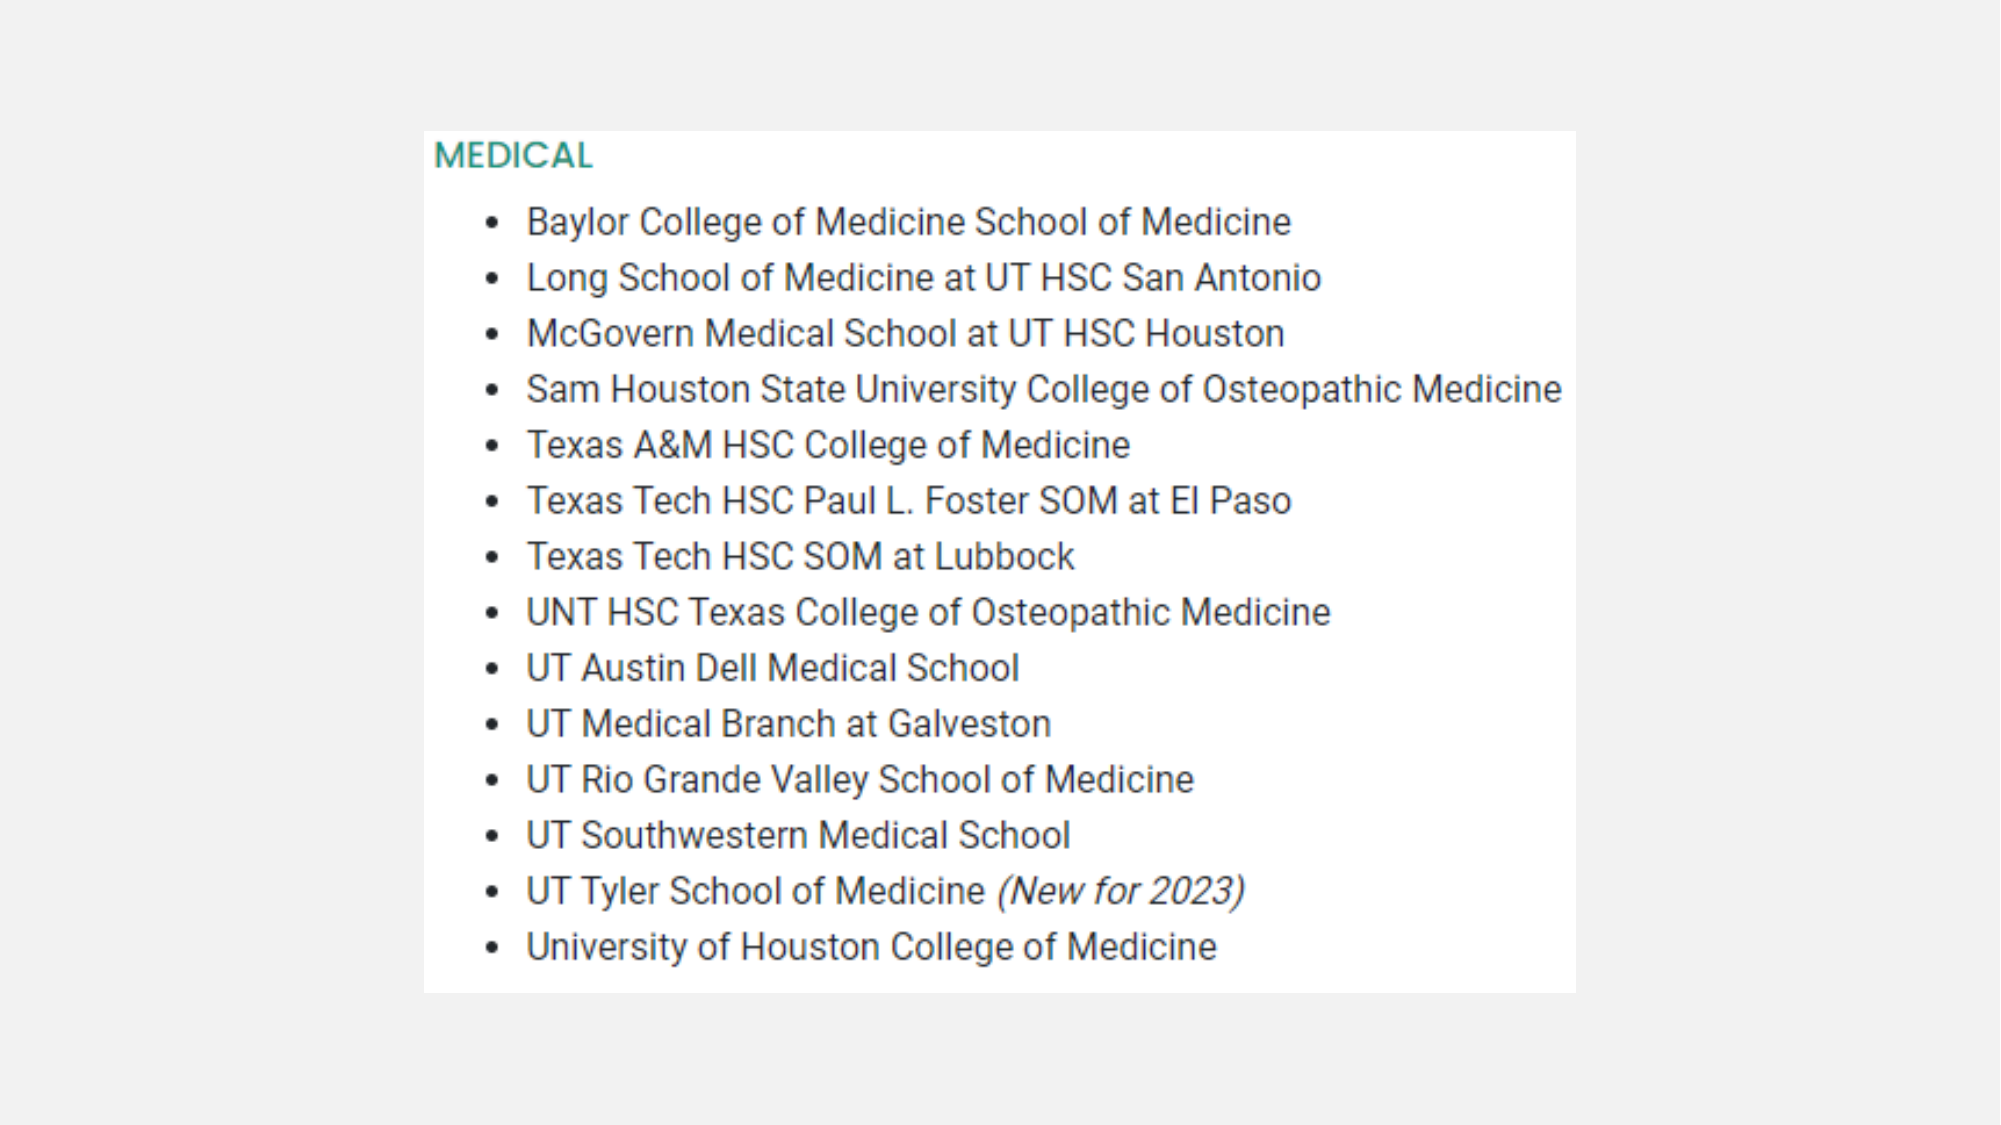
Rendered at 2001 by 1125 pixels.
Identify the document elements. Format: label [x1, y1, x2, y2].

list [424, 131, 1576, 993]
